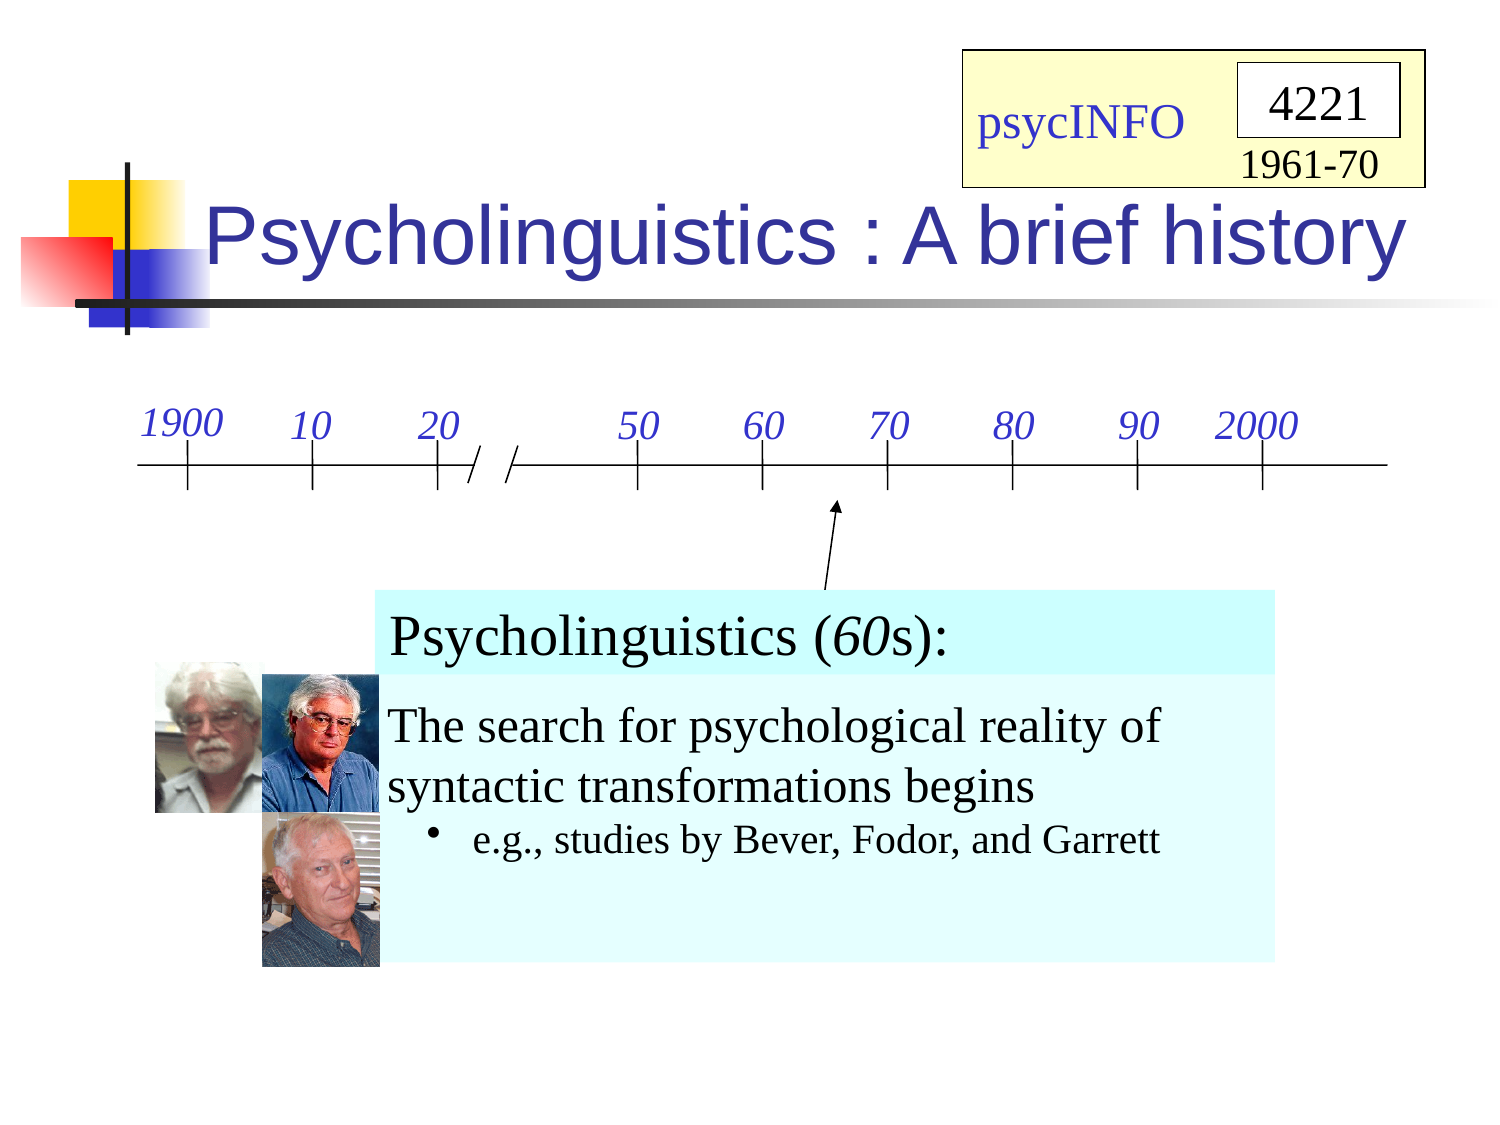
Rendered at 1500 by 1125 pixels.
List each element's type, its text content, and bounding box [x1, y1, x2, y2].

picture [155, 662, 380, 968]
text_box Psycholinguistics (60s): [374, 589, 1275, 674]
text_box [124, 387, 1388, 491]
title Psycholinguistics : A brief history [188, 101, 1468, 289]
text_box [379, 674, 1276, 963]
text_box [824, 499, 838, 591]
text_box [962, 49, 1426, 195]
